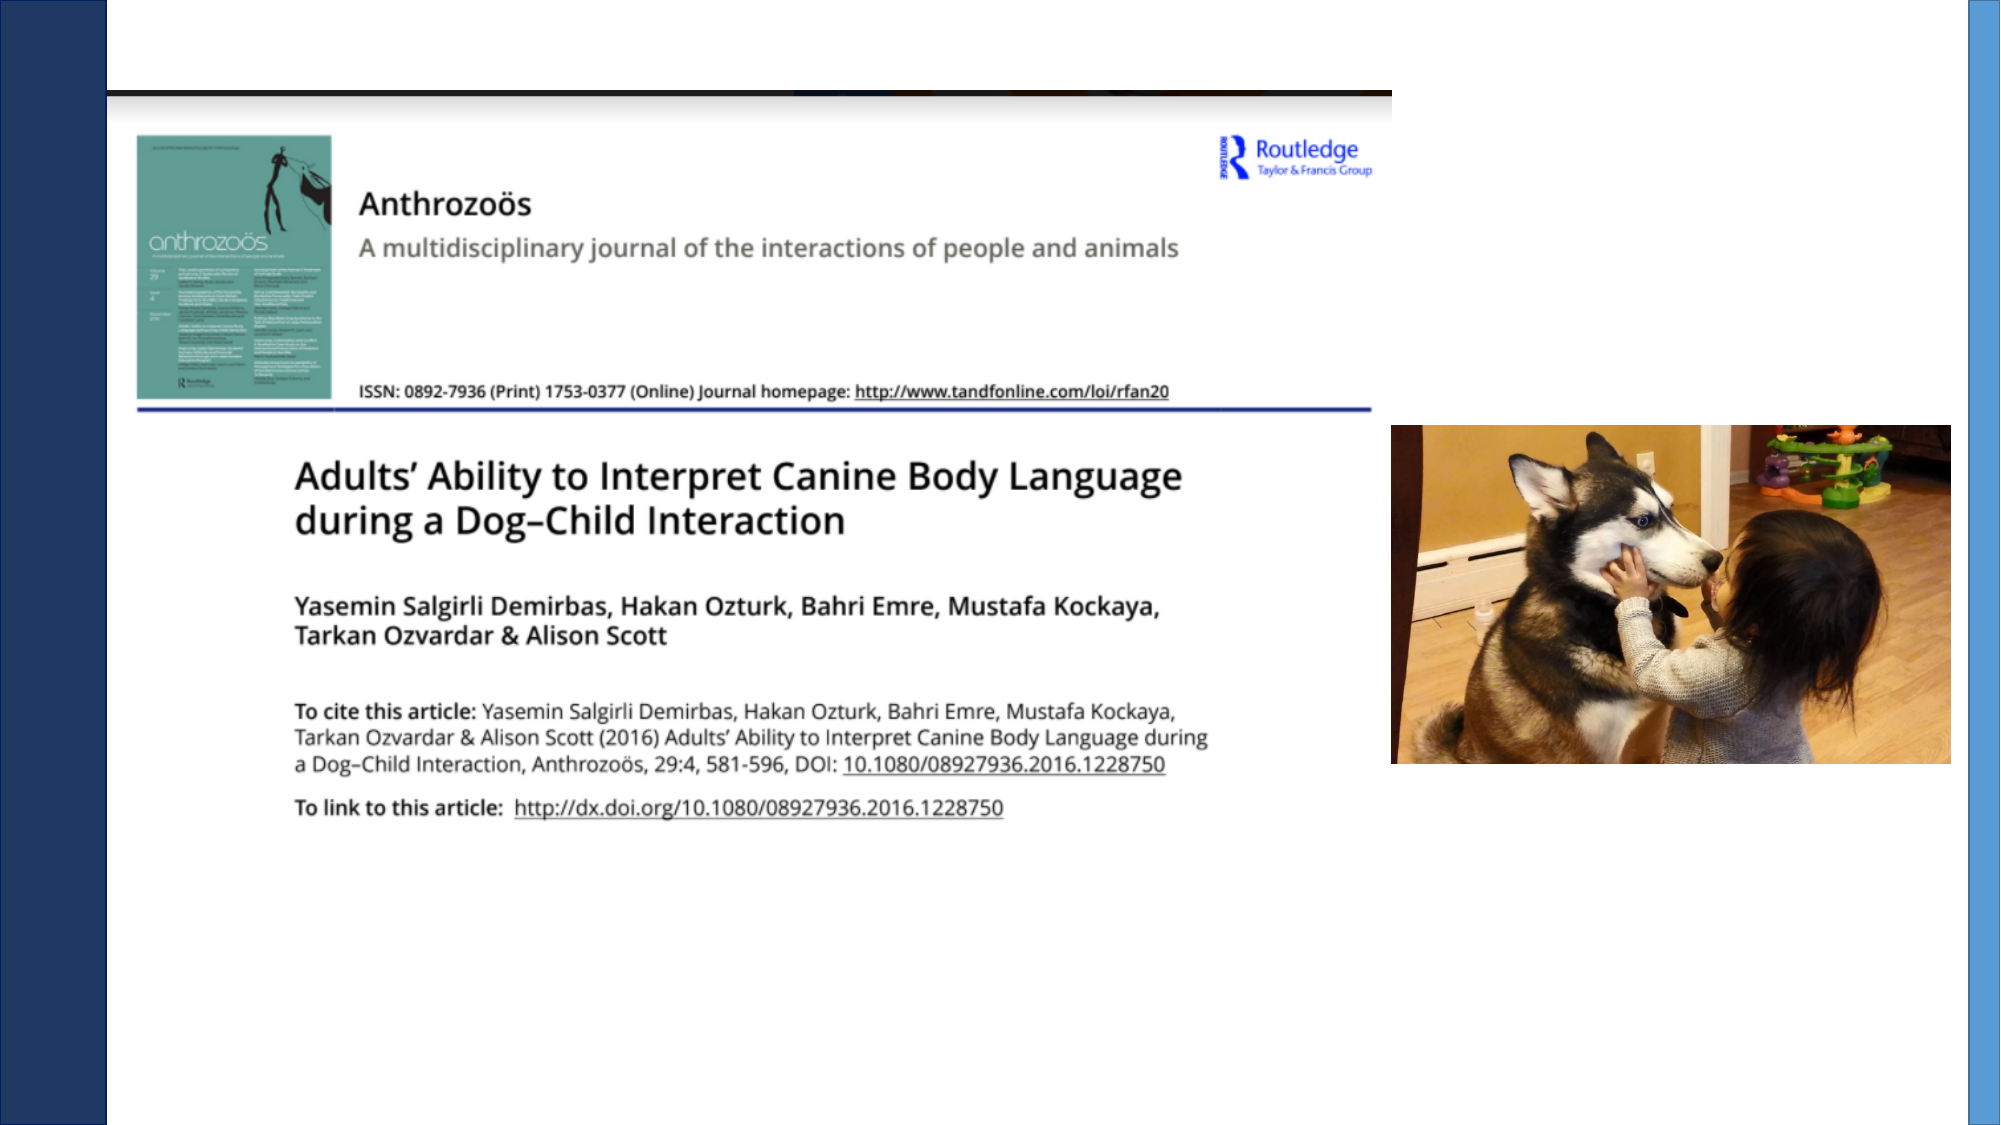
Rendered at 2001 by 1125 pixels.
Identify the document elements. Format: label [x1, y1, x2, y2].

text_box [1968, 0, 2000, 1125]
picture [1391, 425, 1951, 764]
text_box [0, 0, 107, 1125]
list [105, 90, 1392, 846]
